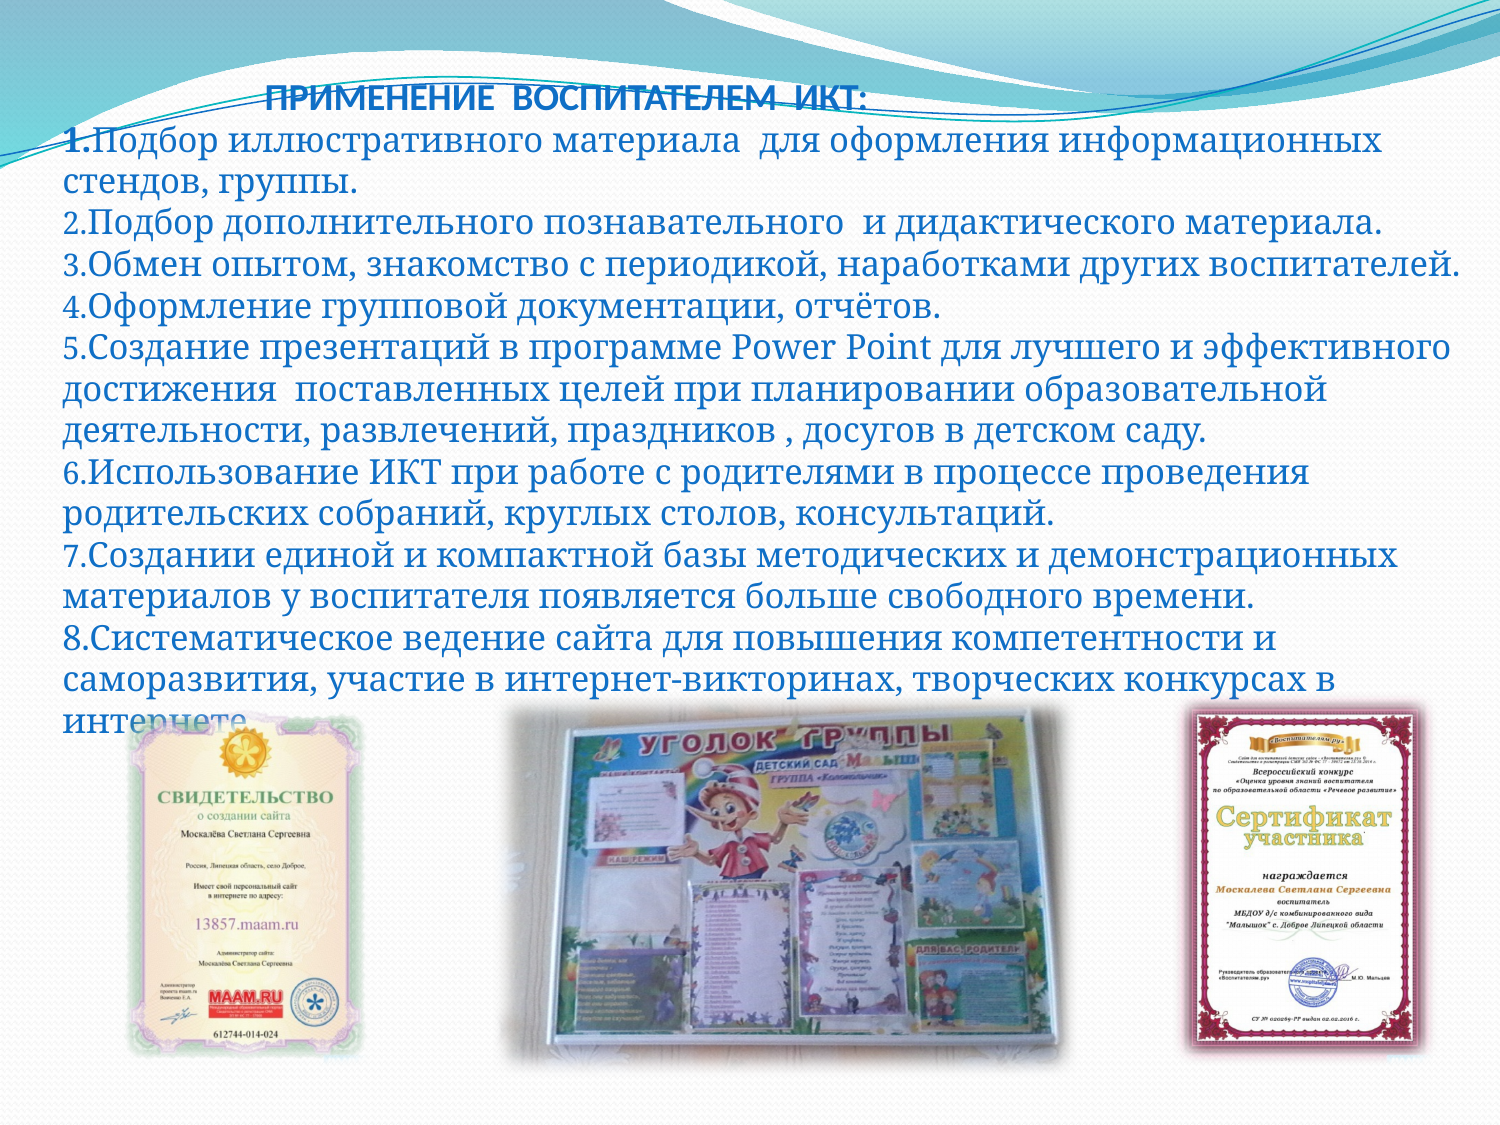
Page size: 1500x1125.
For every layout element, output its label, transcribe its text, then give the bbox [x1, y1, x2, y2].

title Применение воспитателем ИКТ: 1.Подбор иллюстративного материала для оформления информационных стендов, группы. 2.Подбор дополнительного познавательного и дидактического материала. 3.Обмен опытом, знакомство с периодикой, наработками других воспитателей. 4.Оформление групповой документации, отчётов. 5.Создание презентаций в программе Рower Рoint для лучшего и эффективного достижения поставленных целей при планировании образовательной деятельности, развлечений, праздников , досугов в детском саду. 6.Использование ИКТ при работе с родителями в процессе проведения родительских собраний, круглых столов, консультаций. 7.Создании единой и компактной базы методических и демонстрационных материалов у воспитателя появляется больше свободного времени. 8.Систематическое ведение сайта для повышения компетентности и саморазвития, участие в интернет-викторинах, творческих конкурсах в интернете. [35, 46, 1465, 914]
picture [116, 702, 375, 1067]
picture [491, 691, 1079, 1078]
picture [1171, 691, 1440, 1067]
